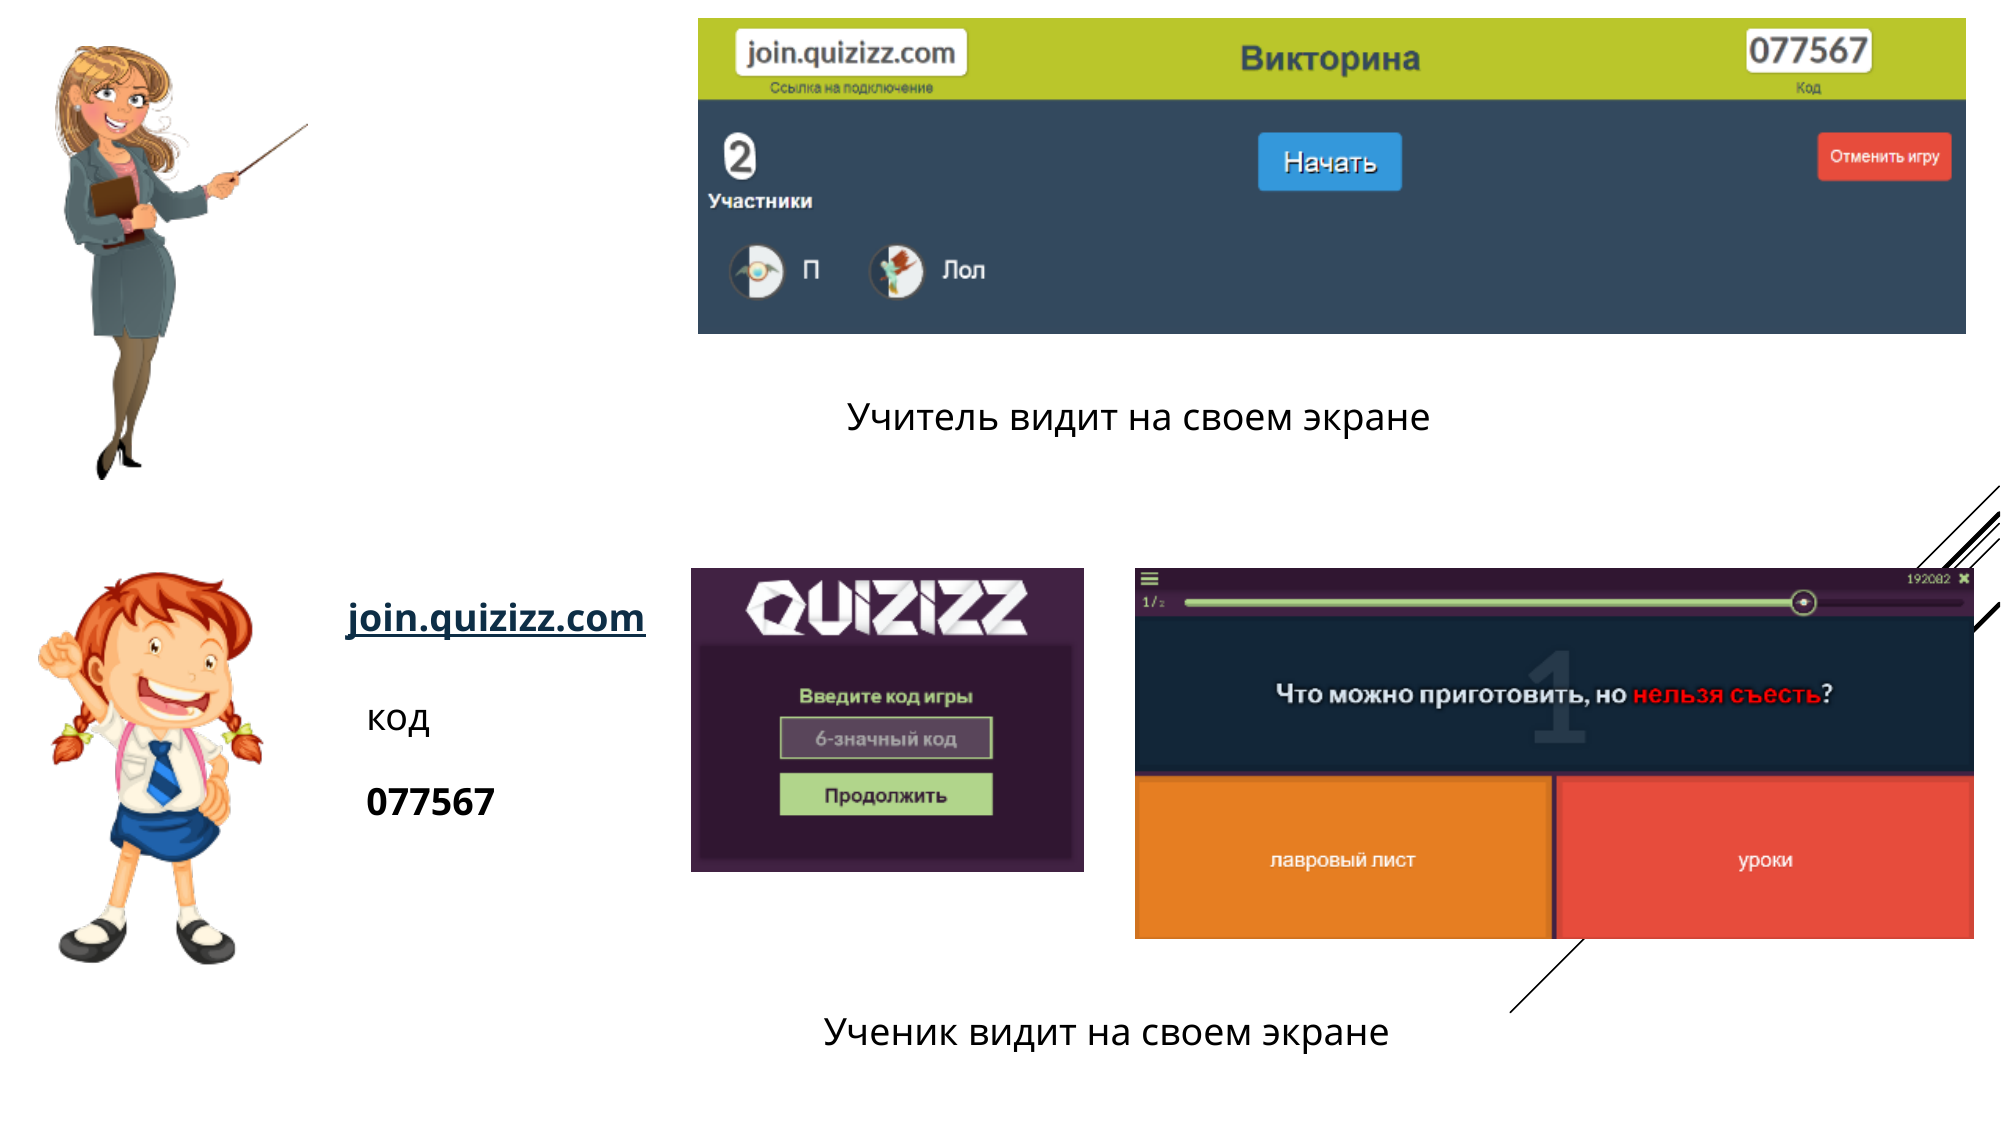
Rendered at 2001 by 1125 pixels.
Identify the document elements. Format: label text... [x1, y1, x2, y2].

picture [54, 46, 308, 480]
picture [691, 568, 1085, 873]
picture [1135, 568, 1974, 940]
text_box 077567 [351, 770, 606, 831]
picture [37, 568, 265, 974]
text_box join.quizizz.com [333, 586, 666, 652]
text_box Учитель видит на своем экране [832, 385, 1879, 446]
text_box код [351, 685, 584, 746]
picture [698, 18, 1967, 335]
text_box Ученик видит на своем экране [808, 1000, 1856, 1061]
